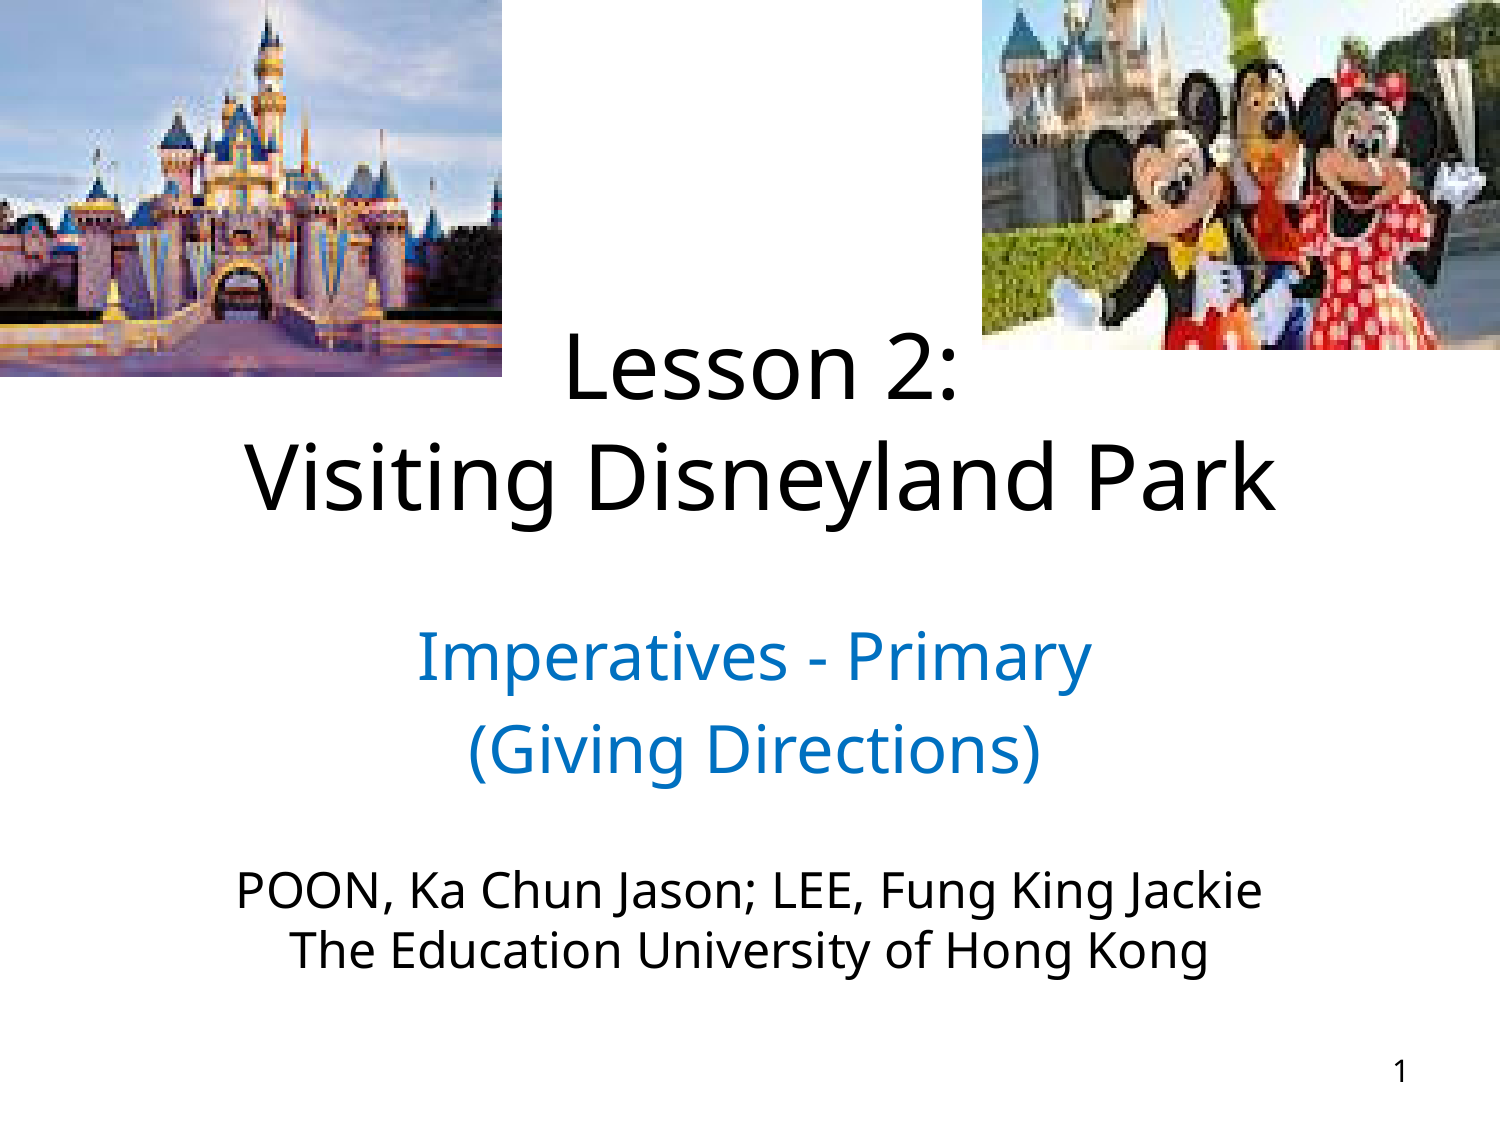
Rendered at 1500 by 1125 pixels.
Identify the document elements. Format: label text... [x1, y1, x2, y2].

slide_number 1 [1074, 1042, 1425, 1103]
text_box POON, Ka Chun Jason; LEE, Fung King Jackie The Education University of Hong Kong [174, 851, 1326, 987]
title Lesson 2: Visiting Disneyland Park [123, 297, 1399, 539]
picture [982, 0, 1500, 351]
subtitle Imperatives - Primary (Giving Directions) [230, 605, 1281, 851]
picture [0, 0, 503, 377]
